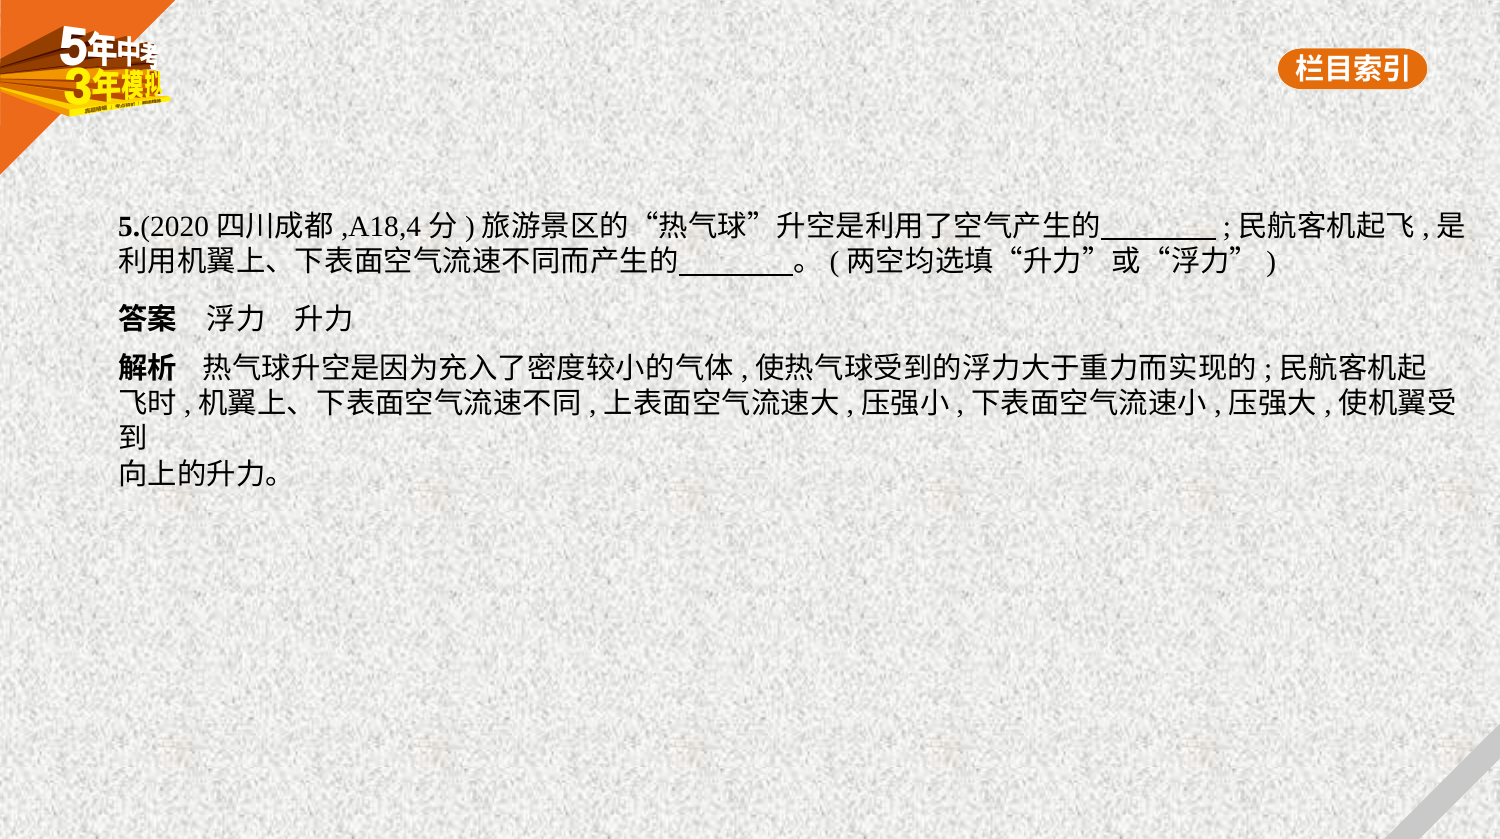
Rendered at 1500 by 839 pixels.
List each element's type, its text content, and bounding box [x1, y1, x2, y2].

text_box 答案 浮力 升力 [118, 300, 1483, 336]
text_box 5.(2020四川成都,A18,4分)旅游景区的“热气球”升空是利用了空气产生的 ;民航客机起飞,是 利用机翼上、下表面空气流速不同而产生的 。(两空均选填“升力”或“浮力”) [118, 206, 1483, 278]
text_box 解析 热气球升空是因为充入了密度较小的气体,使热气球受到的浮力大于重力而实现的;民航客机起 飞时,机翼上、下表面空气流速不同,上表面空气流速大,压强小,下表面空气流速小,压强大,使机翼受到 向上的升力。 [118, 348, 1483, 491]
picture [0, 0, 1500, 839]
